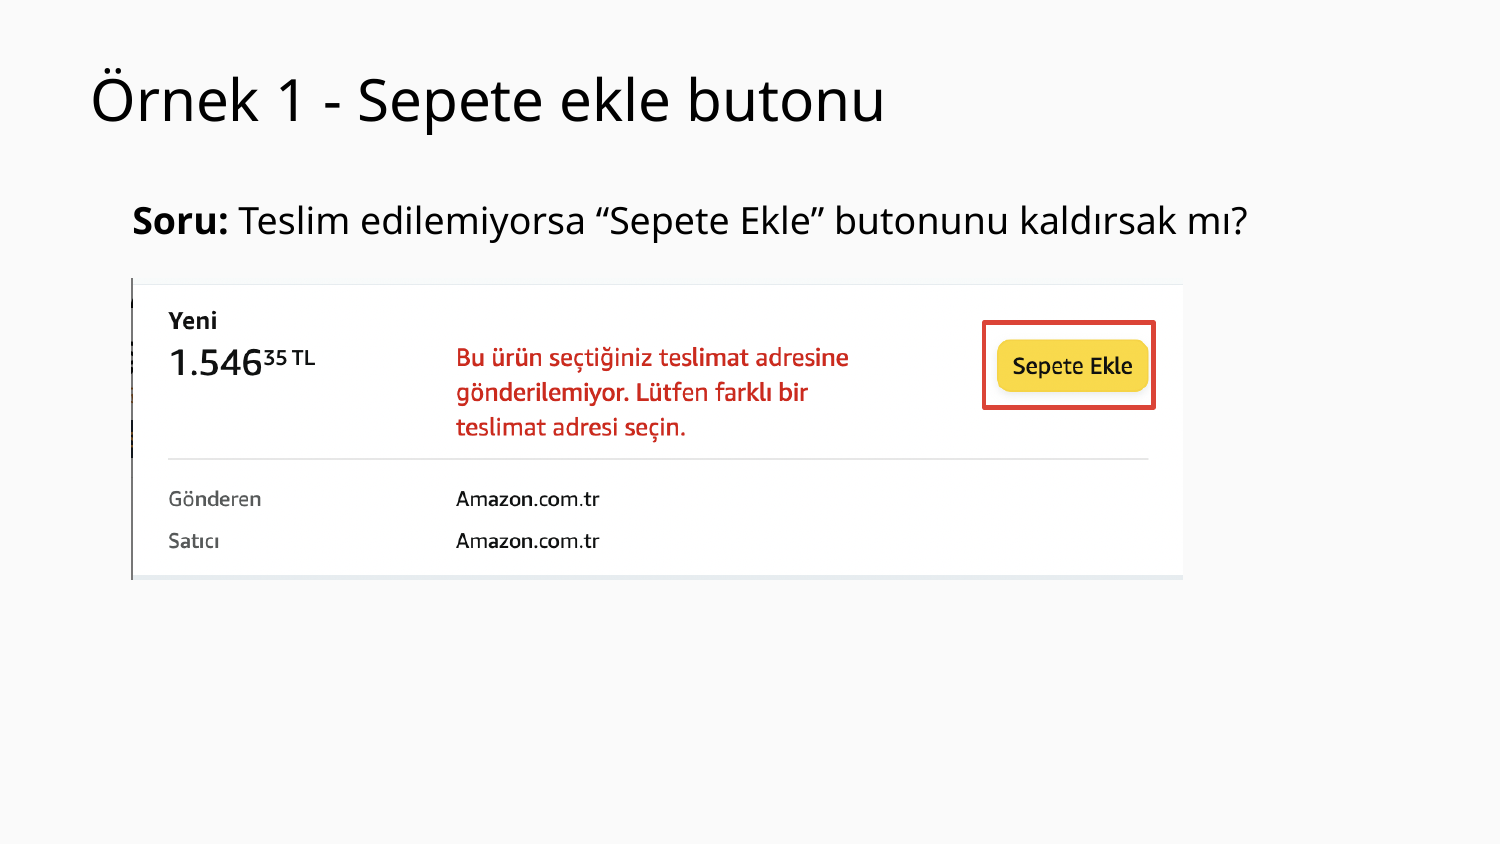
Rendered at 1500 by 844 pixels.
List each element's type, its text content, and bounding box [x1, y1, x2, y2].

picture [131, 278, 1183, 581]
text_box Örnek 1 - Sepete ekle butonu [75, 47, 965, 148]
text_box Soru: Teslim edilemiyorsa “Sepete Ekle” butonunu kaldırsak mı? [117, 175, 1264, 258]
